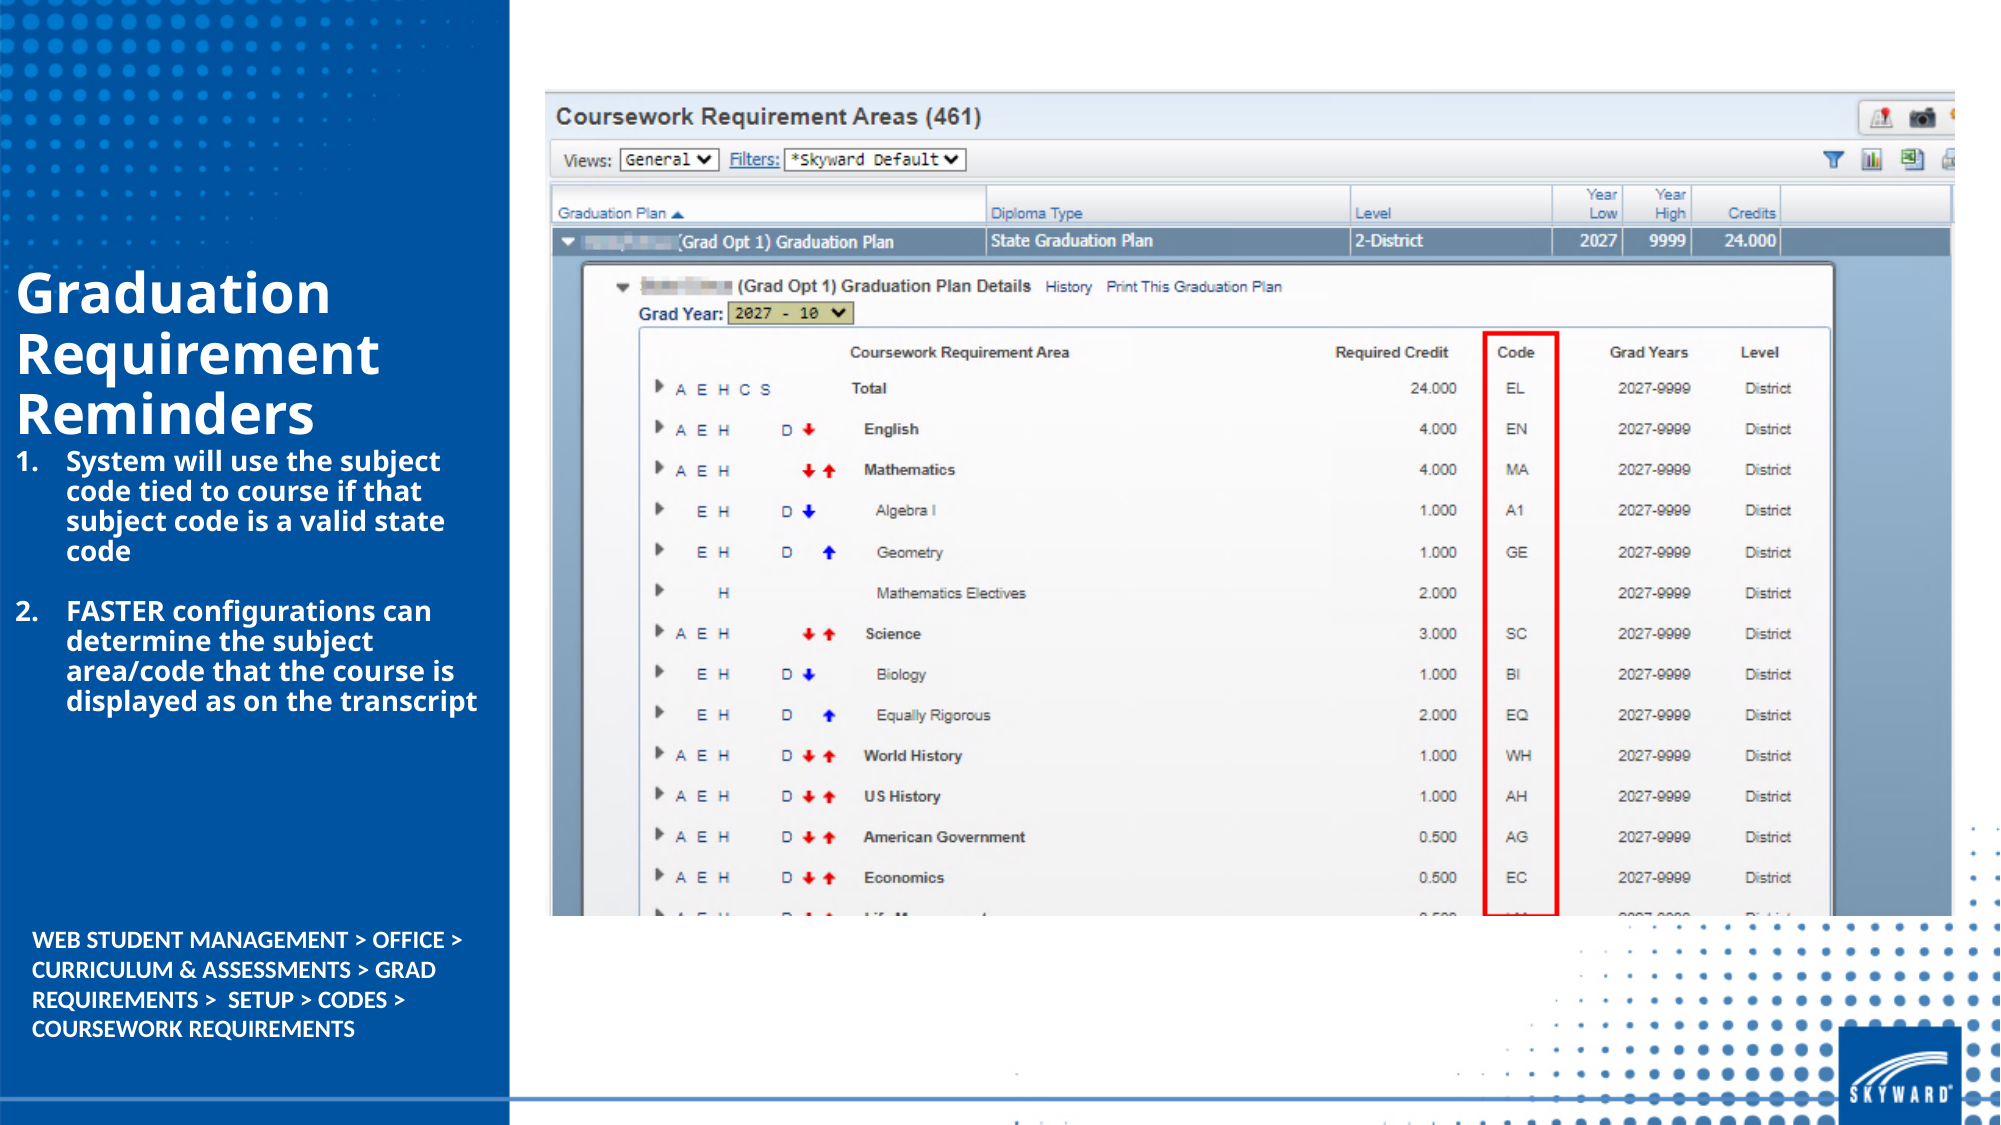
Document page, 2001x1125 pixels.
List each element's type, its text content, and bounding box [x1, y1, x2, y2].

text_box Graduation Requirement Reminders System will use the subject code tied to course if that subject code is a valid state code FASTER configurations can determine the subject area/code that the course is displayed as on the transcript [0, 248, 503, 725]
text_box WEB STUDENT MANAGEMENT > OFFICE > CURRICULUM & ASSESSMENTS > GRAD REQUIREMENTS > SETUP > CODES > COURSEWORK REQUIREMENTS [17, 915, 503, 1051]
picture [0, 0, 2000, 1125]
